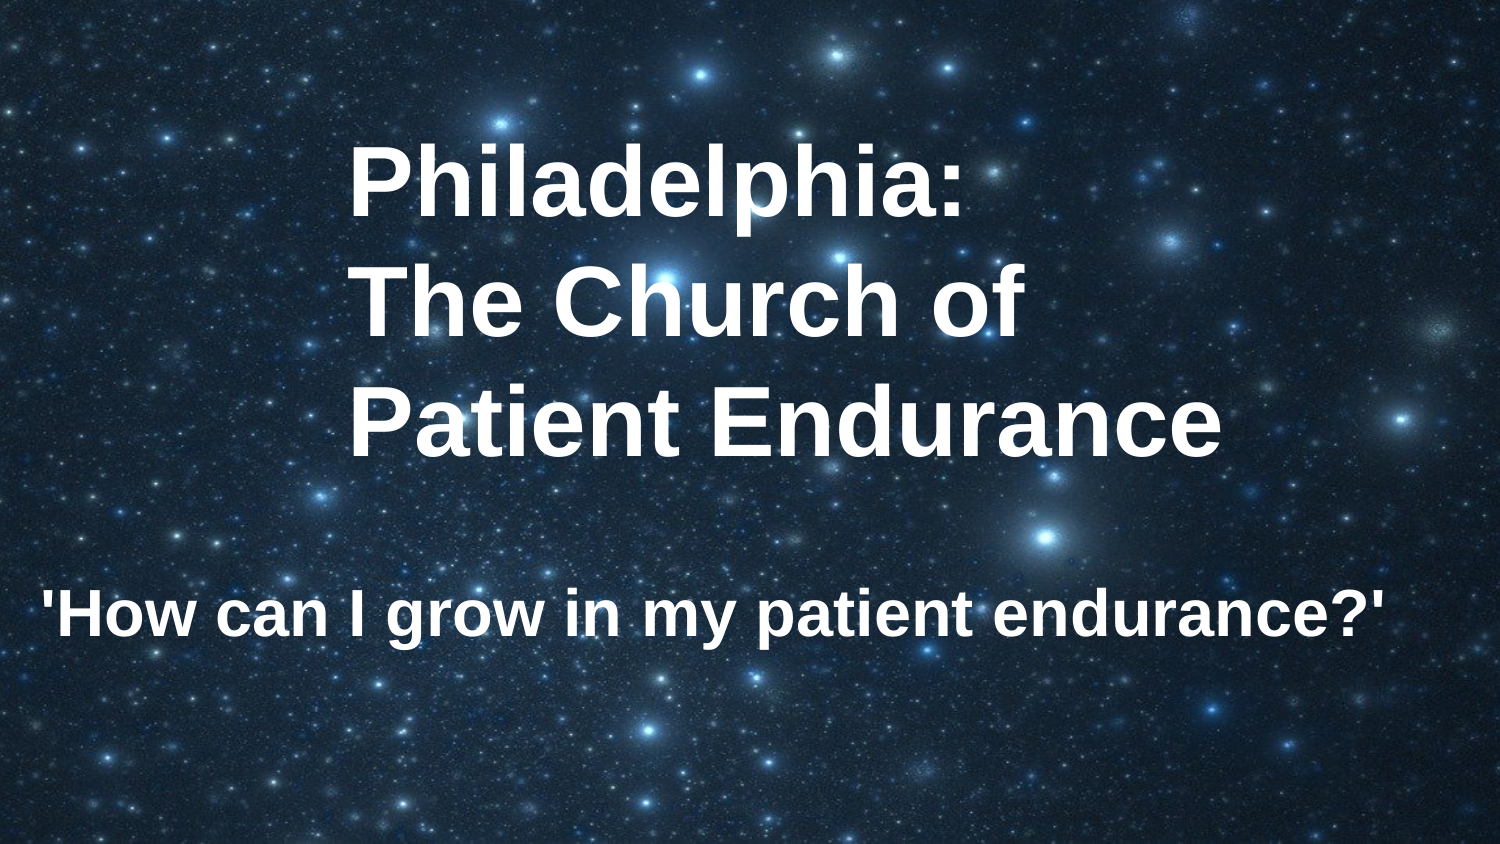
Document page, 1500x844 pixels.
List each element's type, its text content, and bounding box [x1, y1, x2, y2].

text_box 'How can I grow in my patient endurance?' [25, 554, 1482, 742]
text_box Philadelphia: The Church of Patient Endurance [332, 101, 1254, 497]
picture [0, 0, 1500, 844]
